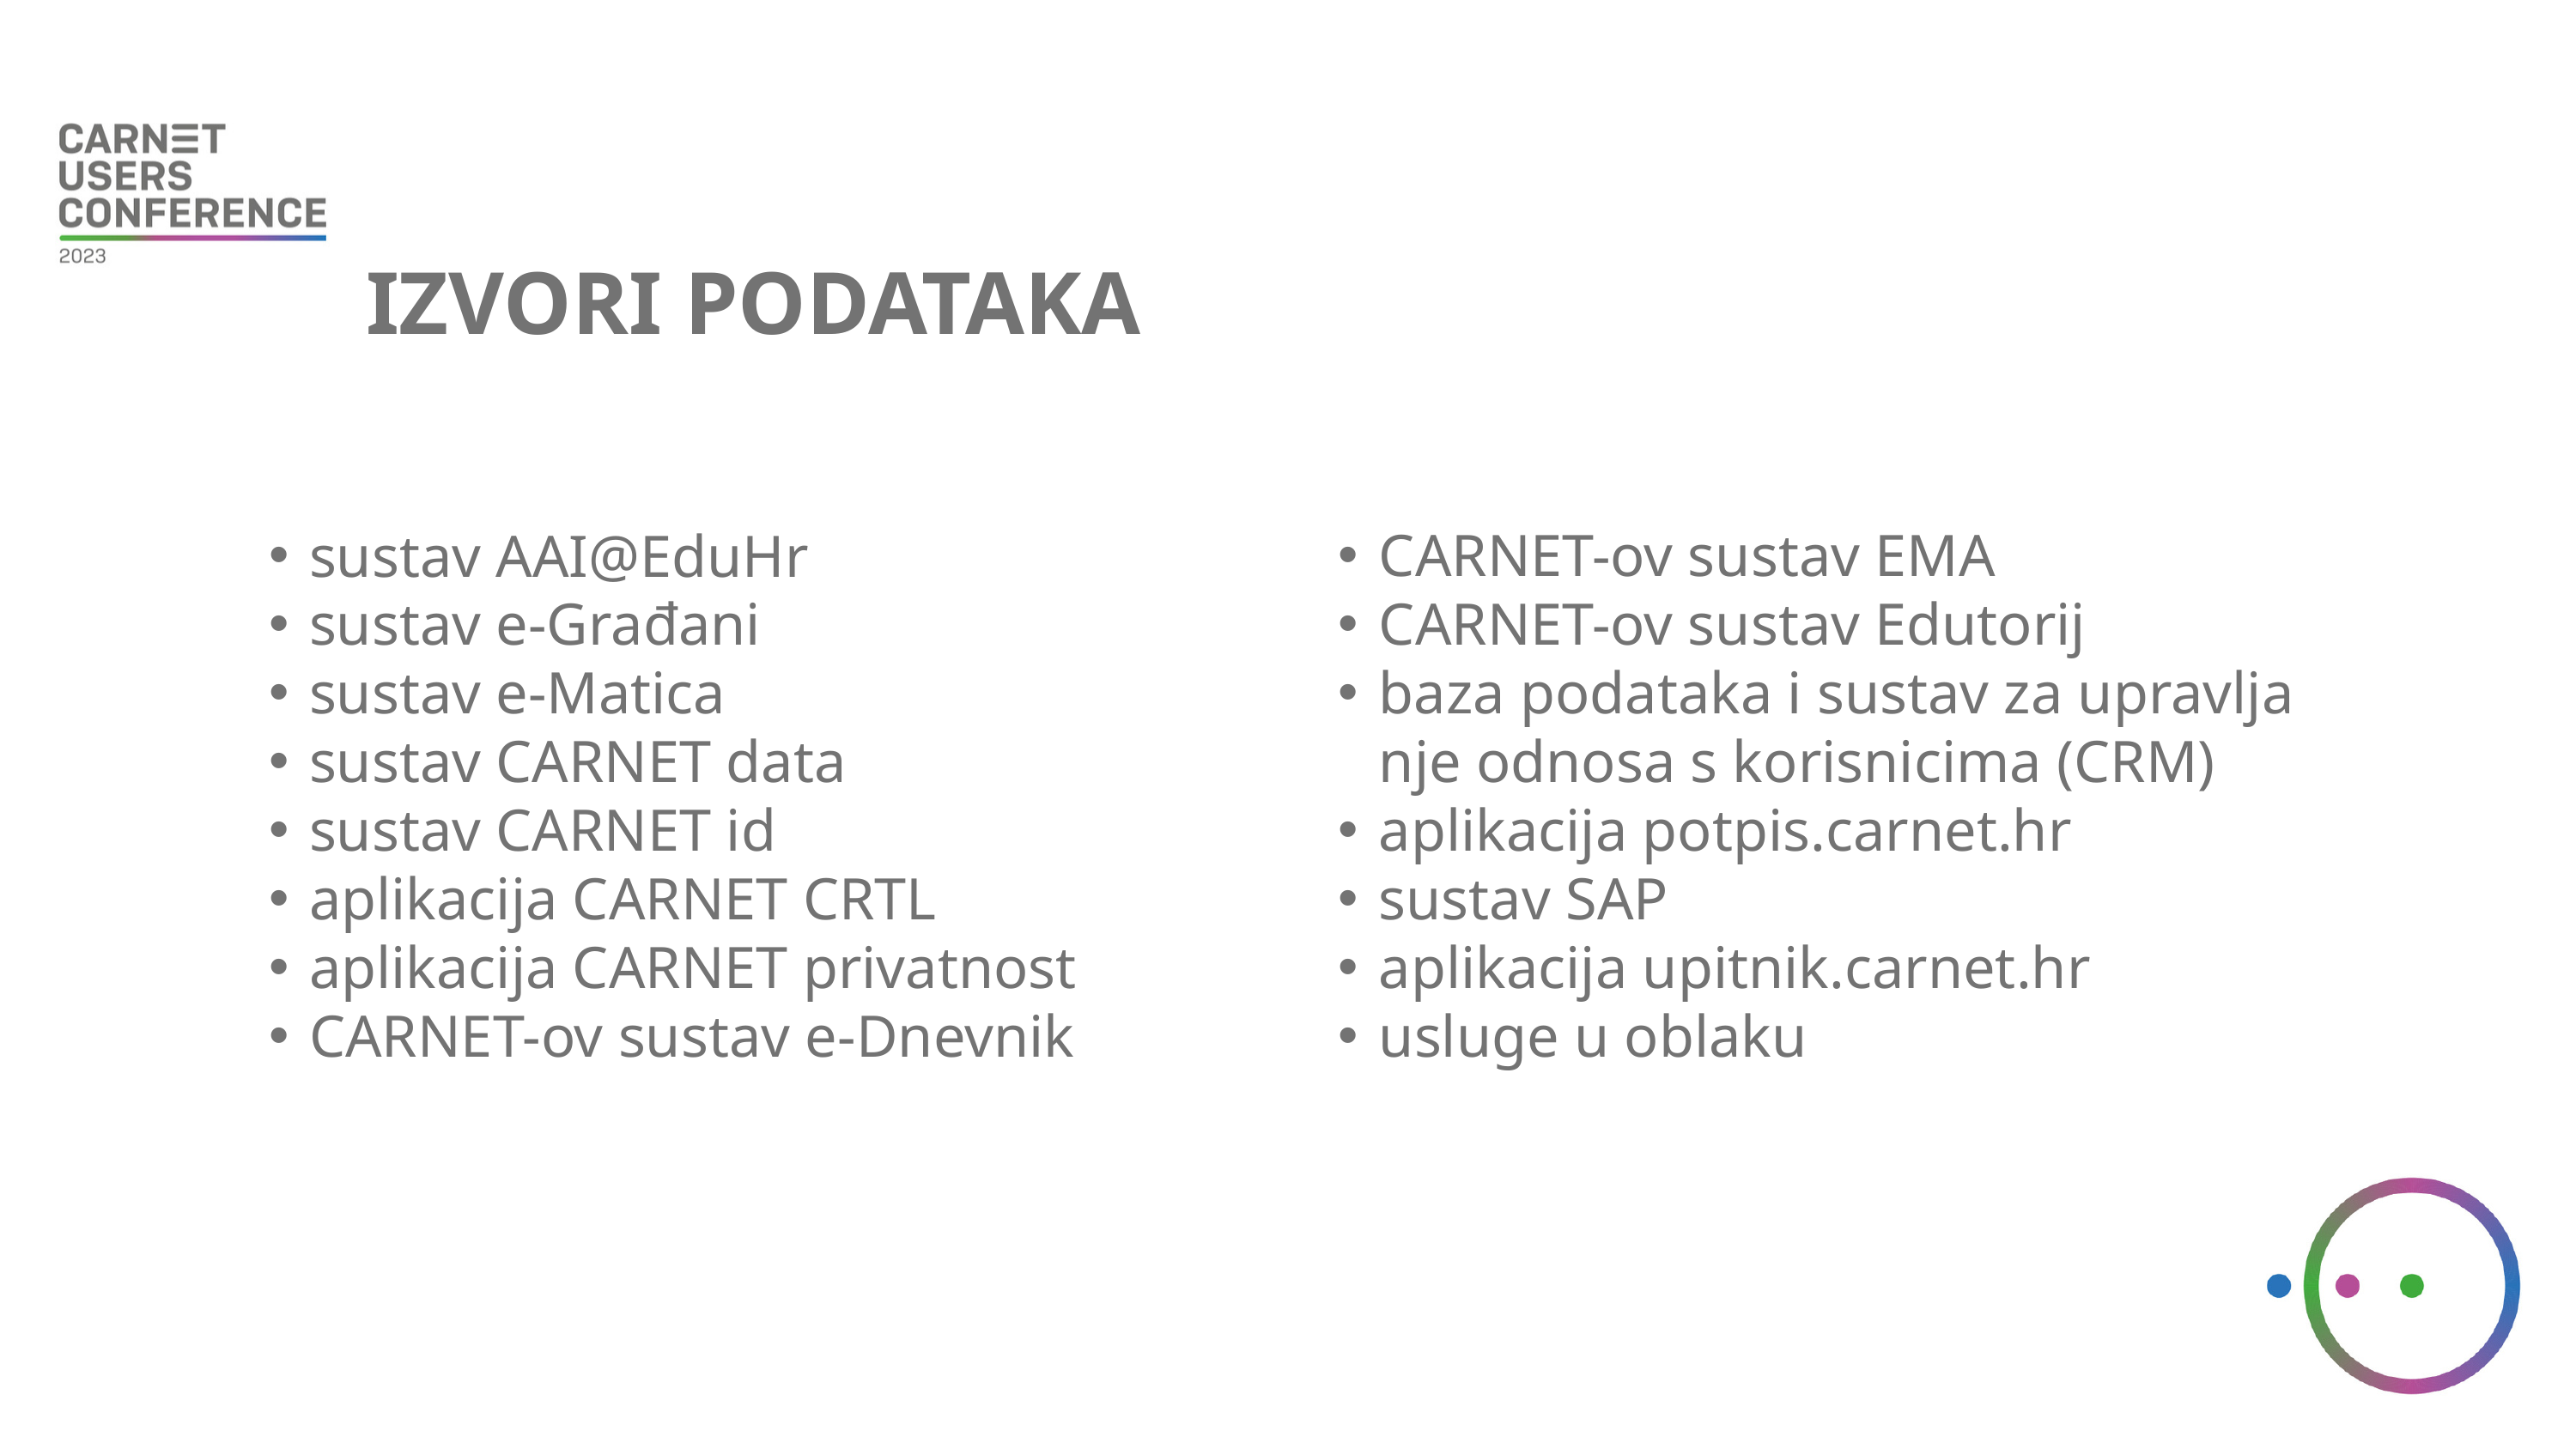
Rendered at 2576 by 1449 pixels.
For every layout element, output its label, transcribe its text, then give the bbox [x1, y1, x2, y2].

picture [0, 0, 386, 386]
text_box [268, 519, 2308, 1137]
text_box IZVORI PODATAKA [366, 285, 2065, 352]
picture [2248, 1121, 2576, 1449]
